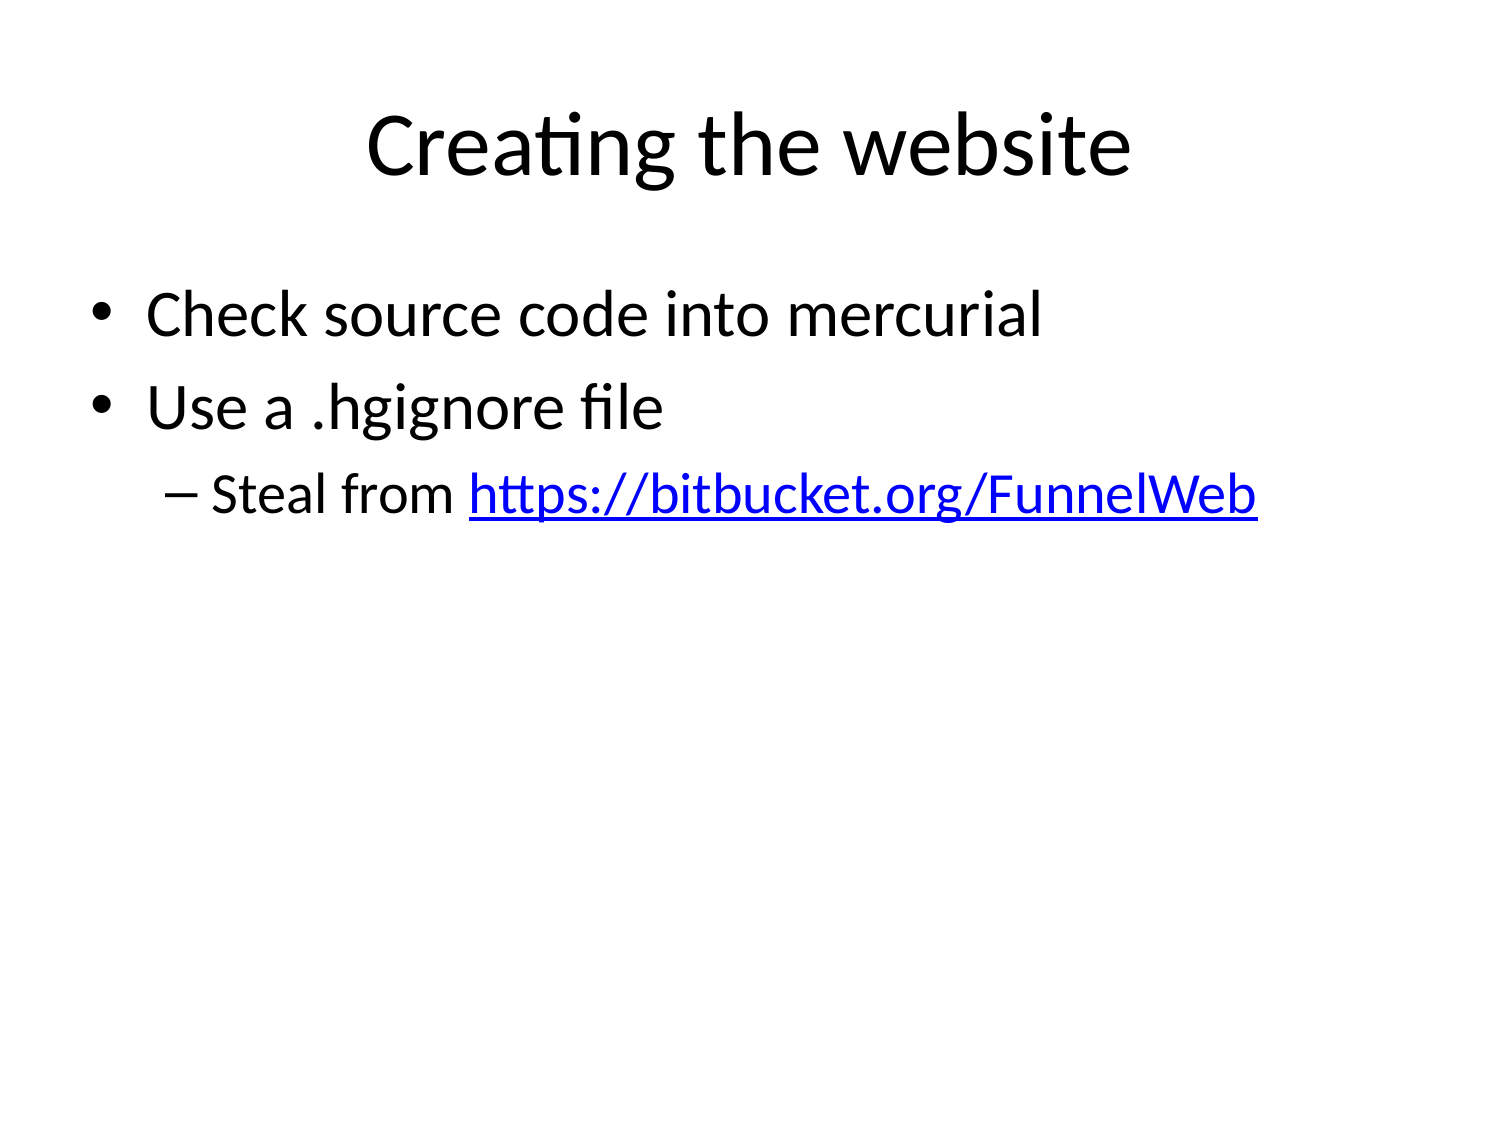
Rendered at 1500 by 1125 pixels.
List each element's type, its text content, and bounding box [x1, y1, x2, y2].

title Creating the website [75, 45, 1425, 233]
list Check source code into mercurial Use a .hgignore file Steal from https://bitbucket.org/FunnelWeb [75, 262, 1425, 1005]
